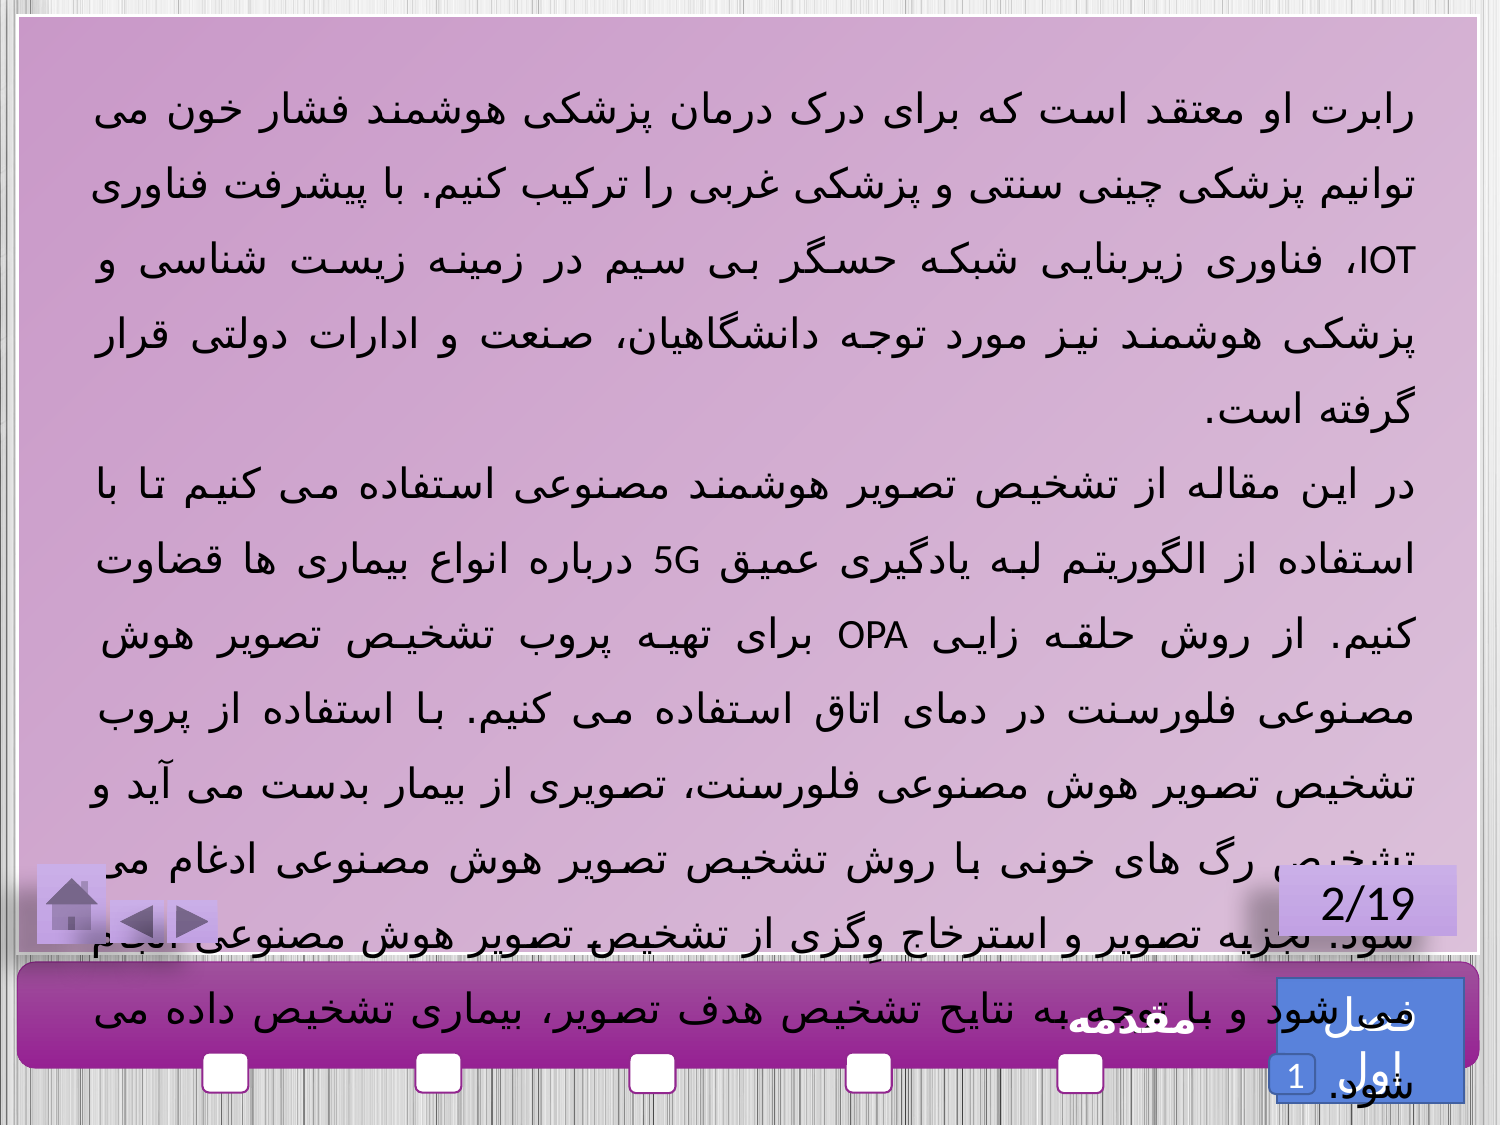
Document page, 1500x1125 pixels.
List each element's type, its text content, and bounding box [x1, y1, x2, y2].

text_box [109, 899, 165, 944]
text_box [628, 1052, 677, 1095]
text_box مقدمه [78, 984, 1213, 1049]
text_box [167, 900, 218, 943]
text_box 1 [1268, 1052, 1317, 1096]
text_box [201, 1051, 250, 1094]
text_box [16, 14, 1480, 955]
text_box [1402, 961, 1480, 1068]
text_box [37, 863, 107, 945]
text_box 2/19 [1279, 864, 1457, 937]
text_box [1056, 1052, 1105, 1095]
text_box [844, 1051, 893, 1094]
text_box [414, 1051, 463, 1094]
picture [0, 0, 1500, 1125]
text_box [16, 961, 1276, 1069]
text_box فصل اول [1276, 977, 1465, 1104]
text_box رابرت او معتقد است که برای درک درمان پزشکی هوشمند فشار خون می توانیم پزشکی چینی سنتی و پزشکی غربی را ترکیب کنیم. با پیشرفت فناوری IOT، فناوری زیربنایی شبکه حسگر بی سیم در زمینه زیست شناسی و پزشکی هوشمند نیز مورد توجه دانشگاهیان، صنعت و ادارات دولتی قرار گرفته است. در این مقاله از تشخیص تصویر هوشمند مصنوعی استفاده می کنیم تا با استفاده از الگوریتم لبه یادگیری عمیق 5G درباره انواع بیماری ها قضاوت کنیم. از روش حلقه زایی OPA برای تهیه پروب تشخیص تصویر هوش مصنوعی فلورسنت در دمای اتاق استفاده می کنیم. با استفاده از پروب تشخیص تصویر هوش مصنوعی فلورسنت، تصویری از بیمار بدست می آید و تشخیص رگ های خونی با روش تشخیص تصویر هوش مصنوعی ادغام می شود. تجزیه تصویر و استرخاج وِگزی از تشخیص تصویر هوش مصنوعی انجام می شود و با توجه به نتایح تشخیص هدف تصویر، بیماری تشخیص داده می شود. [75, 49, 1431, 841]
